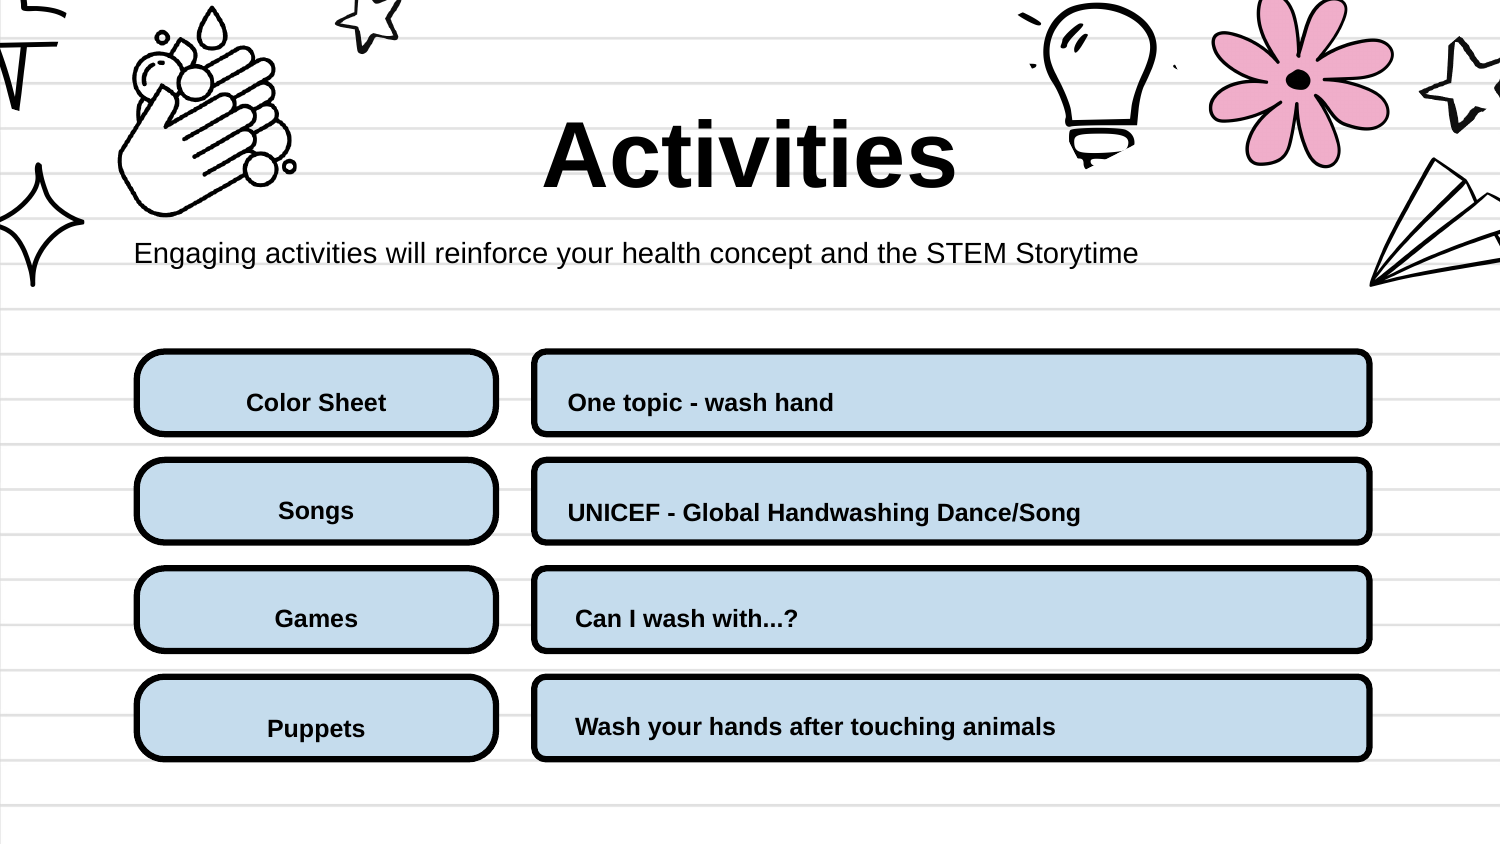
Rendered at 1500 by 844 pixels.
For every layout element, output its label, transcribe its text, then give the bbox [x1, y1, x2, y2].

text_box [0, 0, 1500, 844]
text_box Engaging activities will reinforce your health concept and the STEM Storytime [133, 219, 1367, 269]
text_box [533, 342, 1370, 435]
text_box [1408, 25, 1500, 135]
text_box [1369, 157, 1500, 288]
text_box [533, 559, 1370, 652]
text_box [116, 4, 297, 223]
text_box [533, 667, 1370, 760]
text_box Activities [510, 50, 990, 207]
text_box [0, 162, 85, 288]
text_box [1007, 0, 1199, 171]
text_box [533, 450, 1370, 543]
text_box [136, 342, 497, 435]
text_box [1208, 0, 1395, 169]
text_box [0, 0, 71, 116]
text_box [136, 450, 497, 543]
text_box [136, 559, 497, 652]
text_box [329, 0, 402, 55]
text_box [136, 667, 497, 760]
